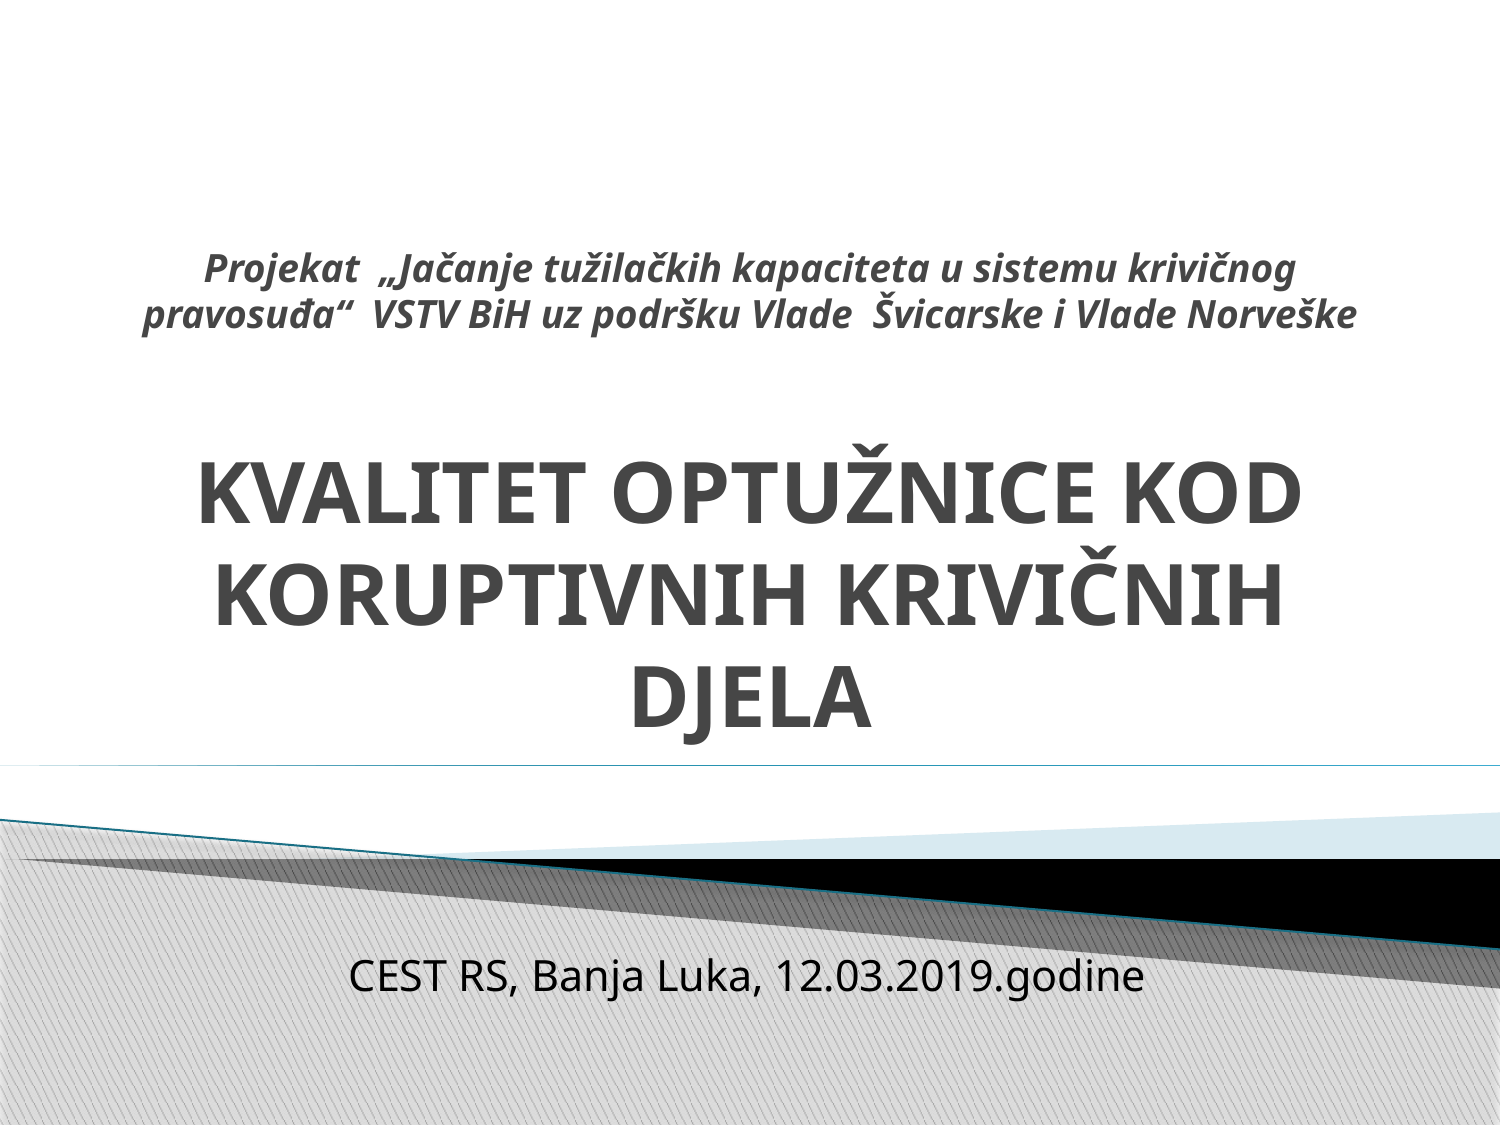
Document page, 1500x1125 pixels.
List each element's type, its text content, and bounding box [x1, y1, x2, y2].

title Projekat „Jačanje tužilačkih kapaciteta u sistemu krivičnog pravosuđa“ VSTV BiH uz podršku Vlade Švicarske i Vlade Norveške KVALITET OPTUŽNICE KOD KORUPTIVNIH KRIVIČNIH DJELA [112, 19, 1388, 752]
picture [5, 859, 225, 878]
picture [1275, 932, 1500, 989]
subtitle CEST RS, Banja Luka, 12.03.2019.godine [225, 798, 1275, 1012]
